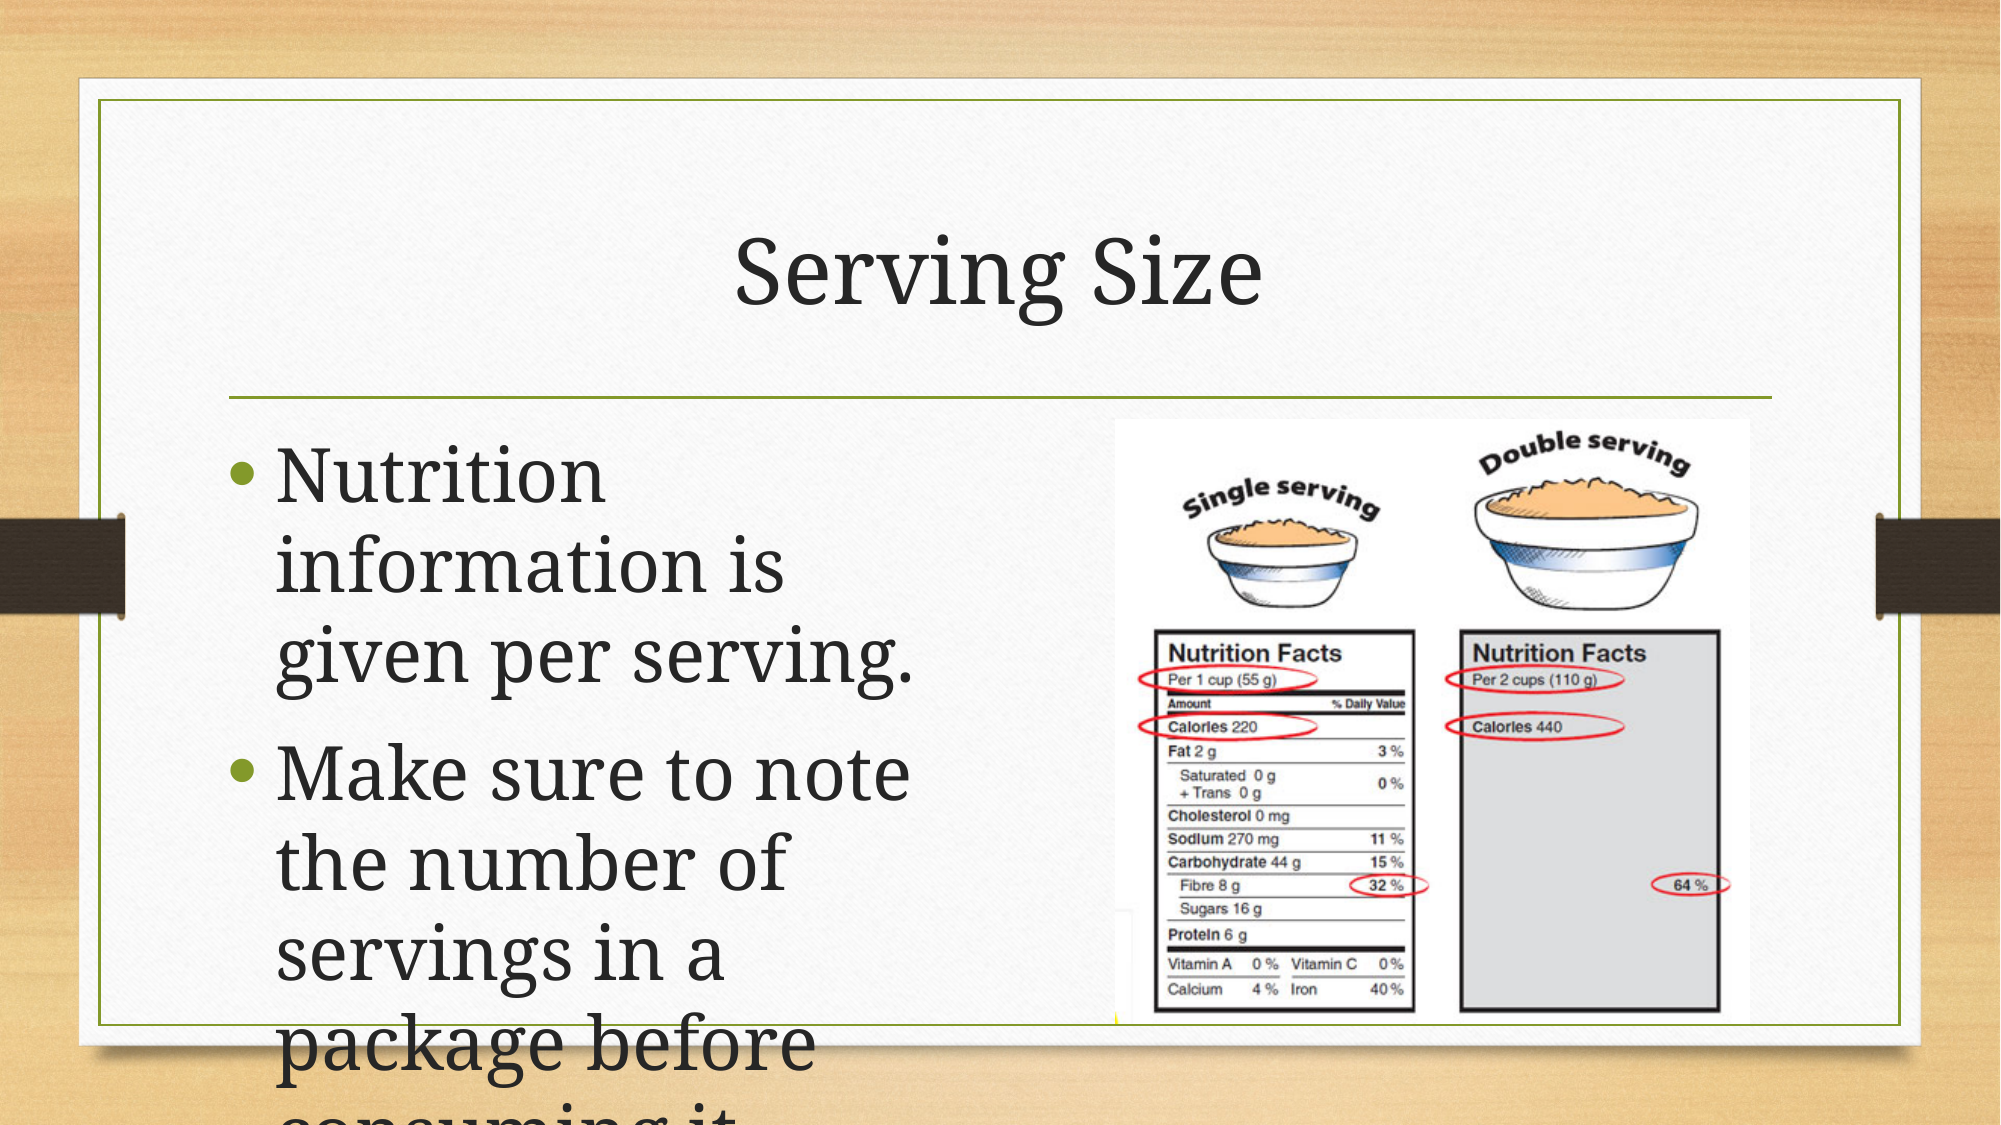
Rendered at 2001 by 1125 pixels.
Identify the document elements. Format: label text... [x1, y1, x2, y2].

title Serving Size [212, 161, 1788, 375]
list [1115, 419, 1751, 1025]
picture [0, 0, 2001, 1125]
list Nutrition information is given per serving. Make sure to note the number of servings in a package before consuming it. [213, 420, 987, 963]
